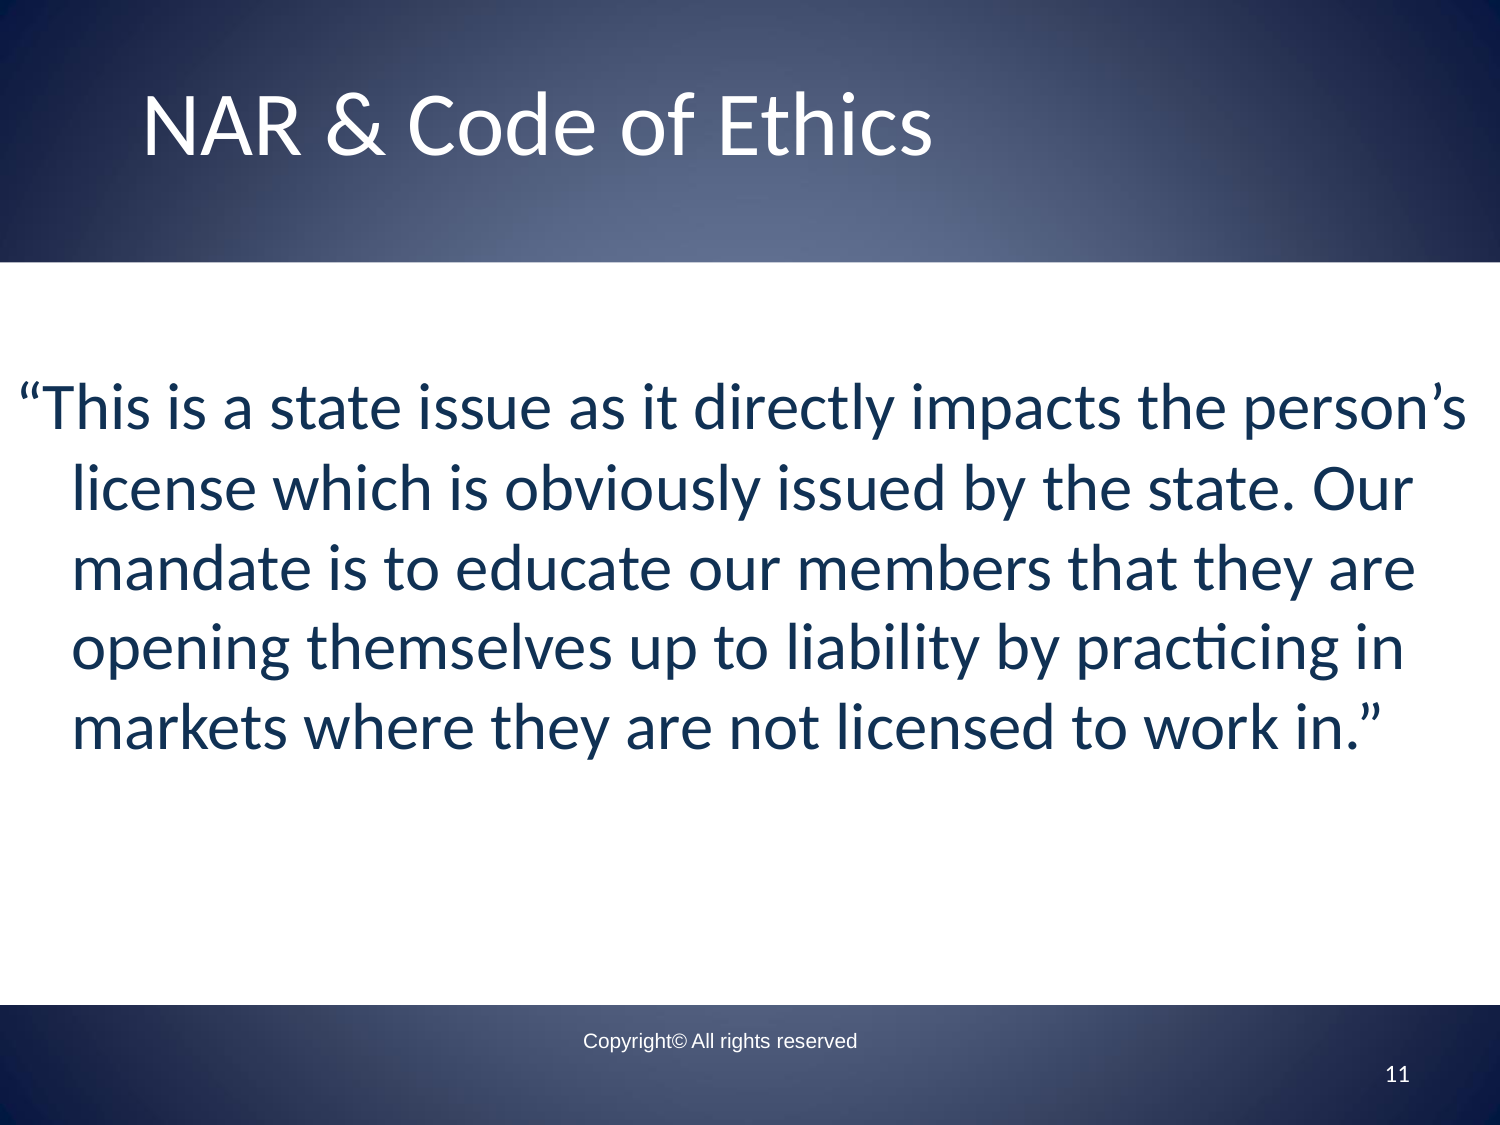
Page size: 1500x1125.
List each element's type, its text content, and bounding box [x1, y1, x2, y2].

picture [0, 0, 1500, 262]
slide_number 11 [1074, 1042, 1425, 1103]
title NAR & Code of Ethics [70, 35, 1008, 224]
picture [0, 1006, 1500, 1125]
list “This is a state issue as it directly impacts the person’s license which is obviously issued by the state. Our mandate is to educate our members that they are opening themselves up to liability by practicing in markets where they are not licensed to work in.” [0, 262, 1500, 1006]
text_box Copyright© All rights reserved [74, 1004, 1425, 1064]
